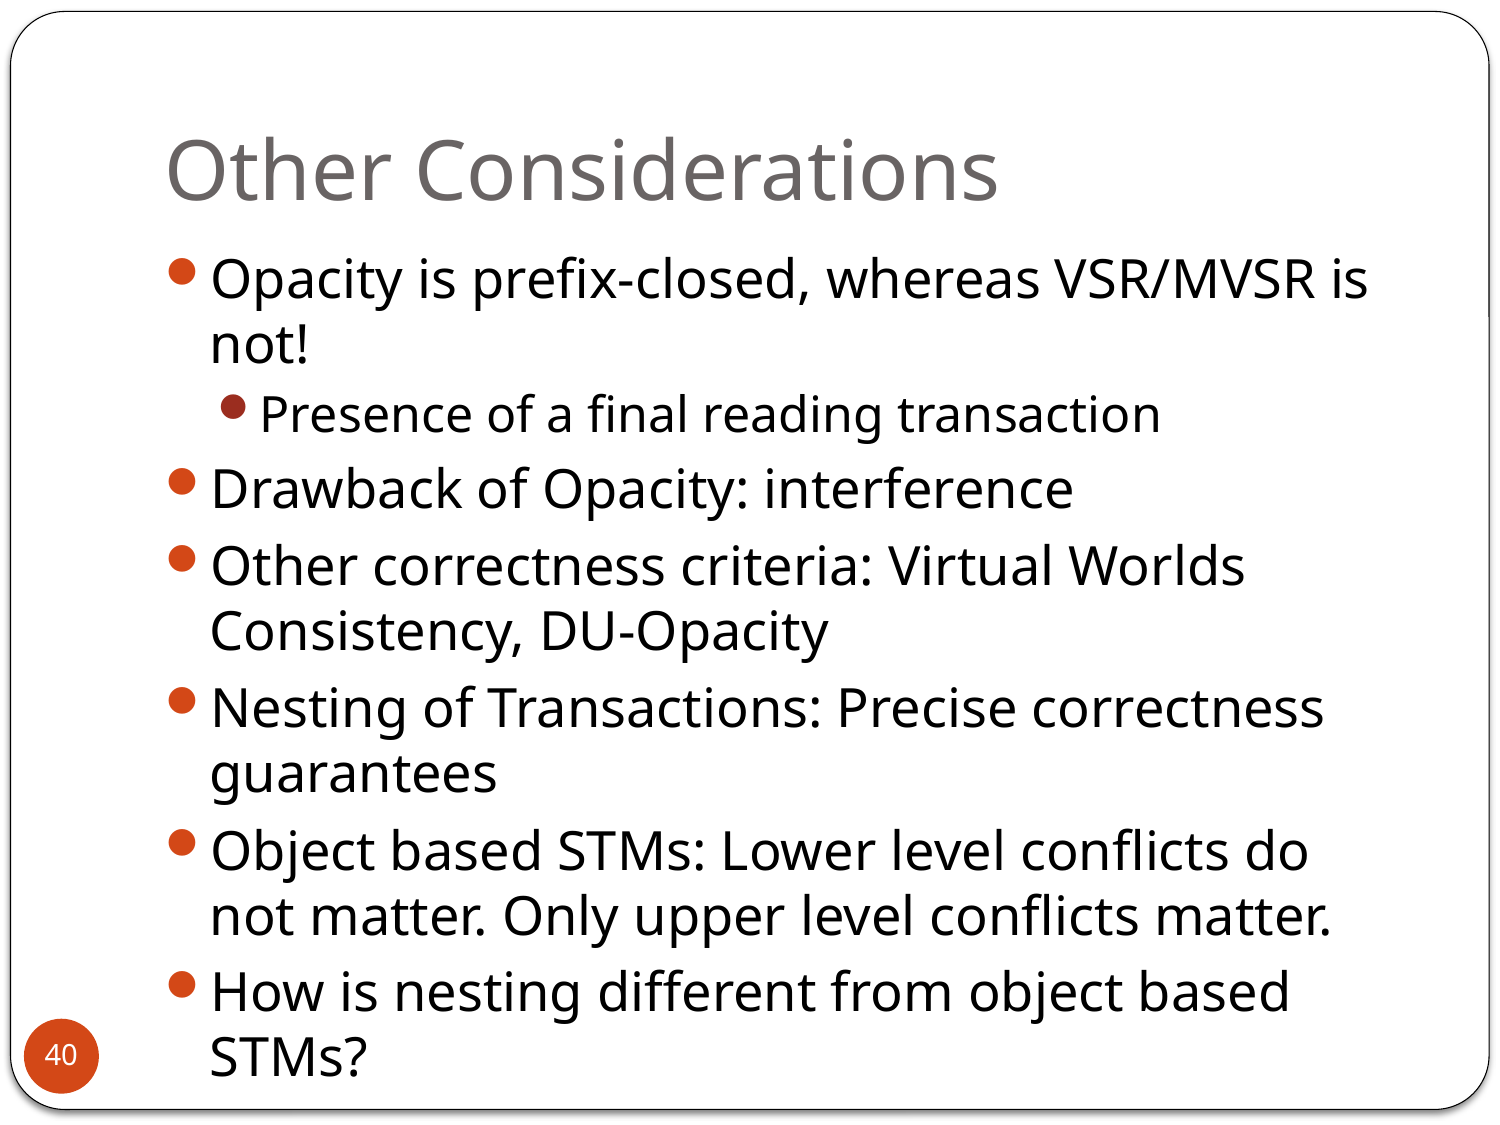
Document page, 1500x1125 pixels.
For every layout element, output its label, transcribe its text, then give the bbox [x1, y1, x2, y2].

title Other Considerations [150, 45, 1425, 233]
slide_number 40 [23, 1018, 99, 1094]
list Opacity is prefix-closed, whereas VSR/MVSR is not! Presence of a final reading transaction Drawback of Opacity: interference Other correctness criteria: Virtual Worlds Consistency, DU-Opacity Nesting of Transactions: Precise correctness guarantees Object based STMs: Lower level conflicts do not matter. Only upper level conflicts matter. How is nesting different from object based STMs? [150, 237, 1425, 988]
